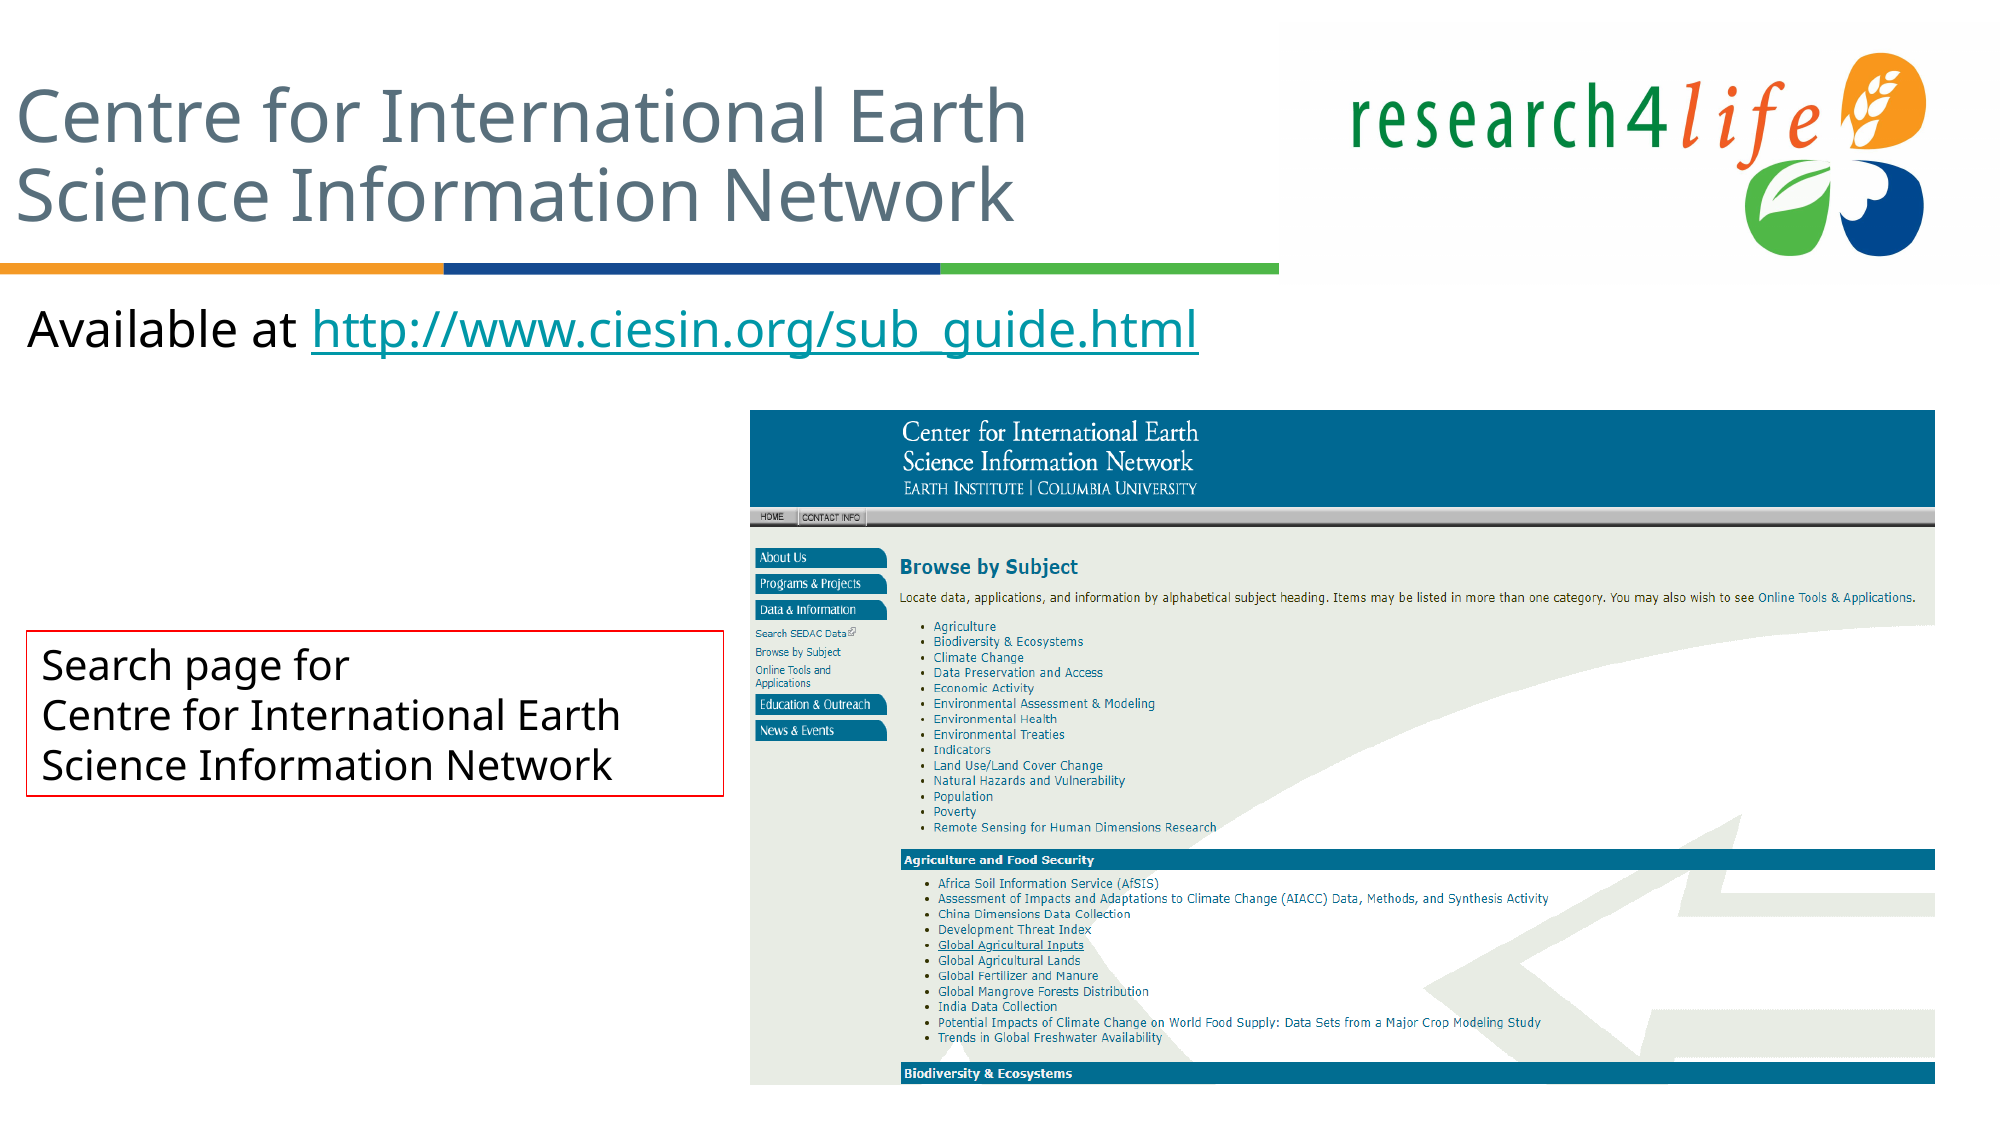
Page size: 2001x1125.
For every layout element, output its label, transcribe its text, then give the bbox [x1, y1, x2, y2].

list Available at http://www.ciesin.org/sub_guide.html [0, 291, 1578, 408]
picture [1174, 460, 1179, 470]
picture [749, 508, 1935, 1085]
text_box Search page for Centre for International Earth Science Information Network [26, 630, 724, 796]
title Centre for International Earth Science Information Network [0, 71, 1250, 250]
picture [1183, 451, 1187, 470]
picture [1279, 22, 2000, 285]
picture [916, 462, 922, 470]
picture [996, 856, 1002, 863]
picture [986, 1070, 992, 1077]
picture [1023, 460, 1028, 470]
picture [1000, 430, 1005, 440]
picture [948, 459, 960, 470]
picture [1053, 430, 1059, 440]
